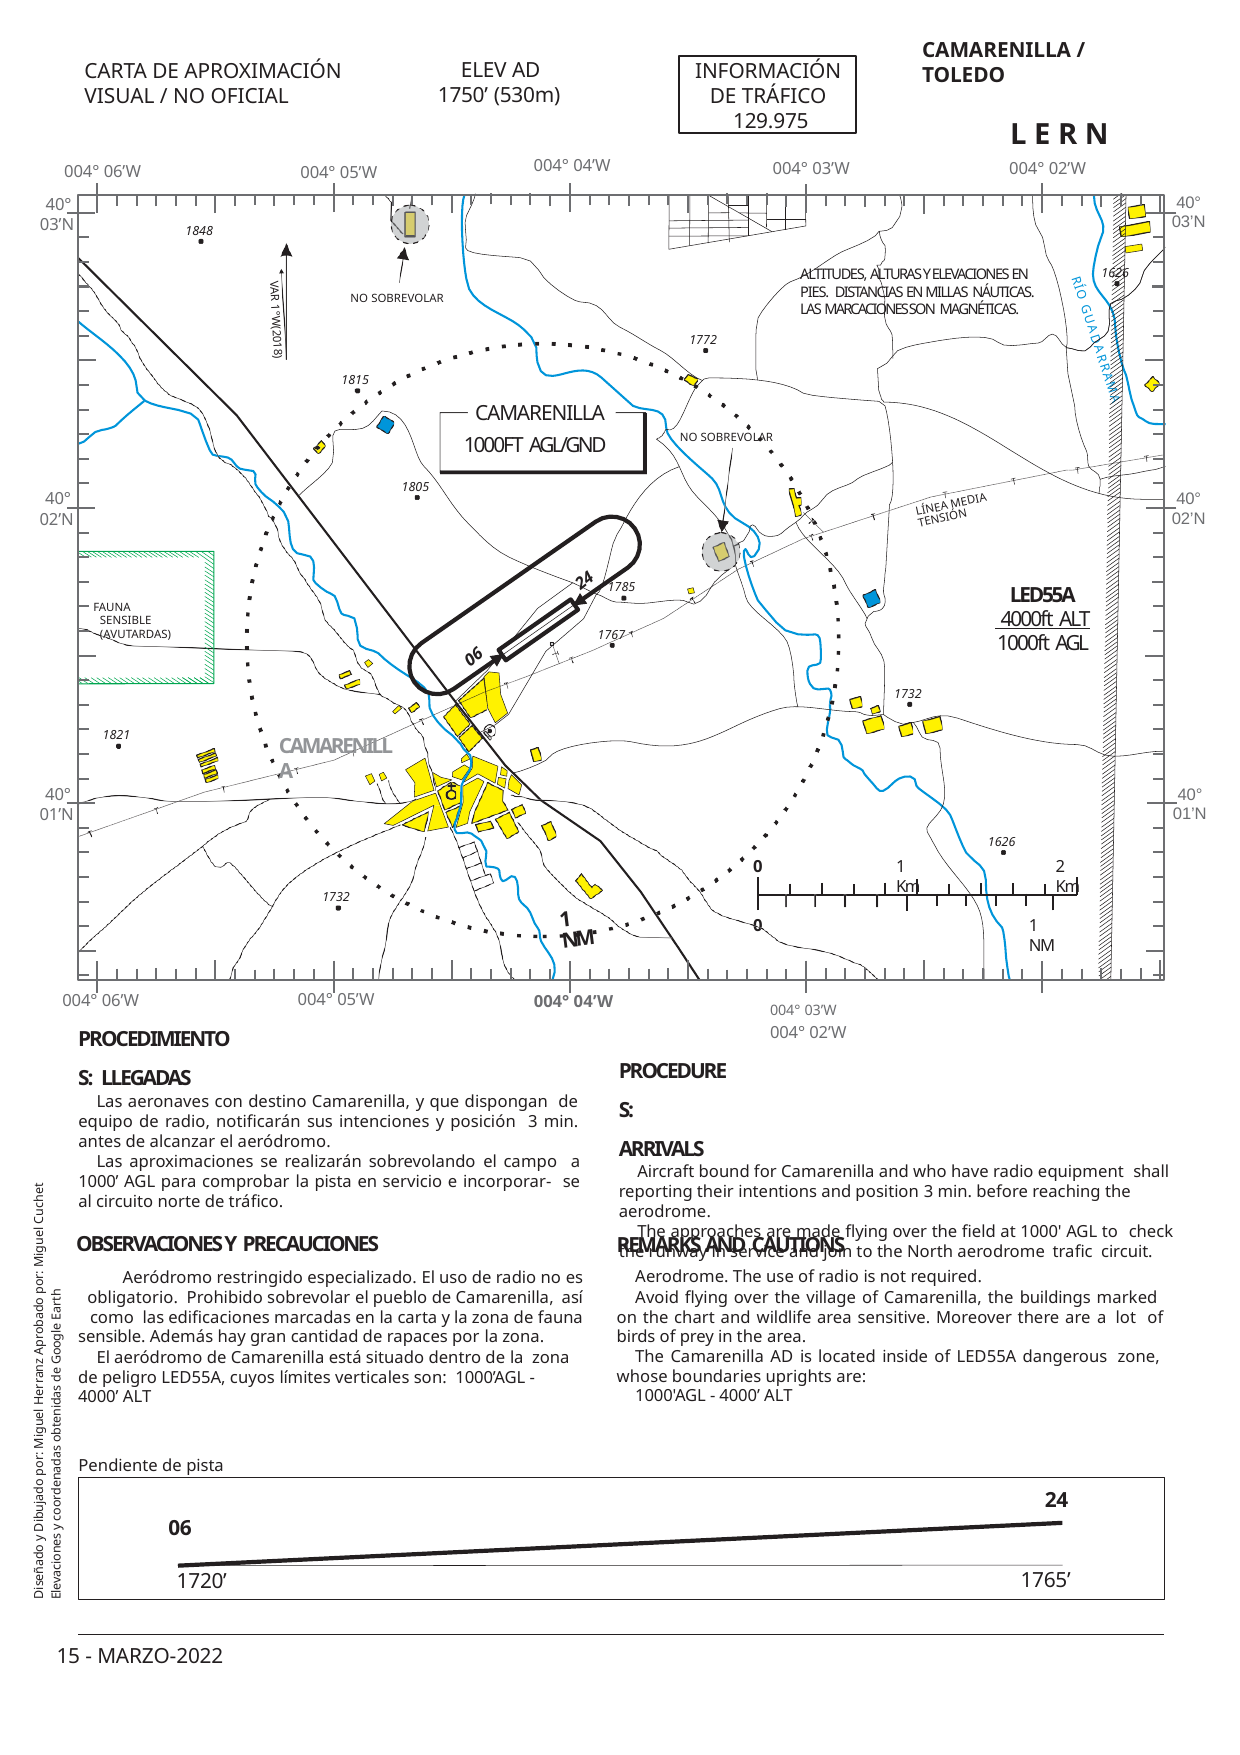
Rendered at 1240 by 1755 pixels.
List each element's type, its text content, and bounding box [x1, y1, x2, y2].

text_box 004° 06’W PROCEDIMIENTOS: LLEGADAS [60, 977, 234, 1090]
text_box CARTA DE APROXIMACIÓN VISUAL / NO OFICIAL [82, 55, 360, 108]
text_box NO SOBREVOLAR [348, 288, 451, 305]
text_box 40° 02’N [37, 486, 78, 529]
text_box 1765’ [1020, 1564, 1077, 1592]
text_box Pendiente de pista [76, 1453, 234, 1476]
text_box [78, 1476, 1165, 1600]
text_box CAMARENILLA / TOLEDO L E R N [920, 34, 1168, 151]
text_box OBSERVACIONES Y PRECAUCIONES Aeródromo restringido especializado. El uso de radio no es obligatorio. Prohibido sobrevolar el pueblo de Camarenilla, así como las edificaciones marcadas en la carta y la zona de fauna sensible. Además hay gran cantidad de rapaces por la zona. El aeródromo de Camarenilla está situado dentro de la zona de peligro LED55A, cuyos límites verticales son: 1000’AGL - 4000’ ALT [74, 1213, 584, 1407]
text_box [490, 654, 504, 667]
text_box INFORMACIÓN DE TRÁFICO 129.975 [678, 55, 856, 133]
text_box 004° 06’W [62, 158, 146, 181]
text_box ELEV AD 1750’ (530m) [435, 54, 569, 107]
text_box 40° 03’N [1169, 190, 1209, 232]
text_box 06 [461, 641, 492, 670]
text_box 004° 04’W [531, 988, 616, 1011]
text_box 40° 02’N [1169, 486, 1209, 528]
text_box 004° 04’W [531, 152, 616, 175]
text_box 004° 03’W [770, 156, 855, 179]
text_box 24 [1044, 1484, 1071, 1512]
text_box [78, 194, 1165, 981]
text_box REMARKS AND CAUTIONS Aerodrome. The use of radio is not required. Avoid flying over the village of Camarenilla, the buildings marked on the chart and wildlife area sensitive. Moreover there are a lot of birds of prey in the area. The Camarenilla AD is located inside of LED55A dangerous zone, whose boundaries uprights are: 1000'AGL - 4000’ ALT [614, 1216, 1167, 1406]
text_box [573, 593, 588, 606]
text_box 06 1720’ [168, 1512, 233, 1594]
text_box 40° 01’N [37, 781, 78, 824]
footer 15 - MARZO-2022 [54, 1642, 245, 1755]
text_box 004° 05’W [295, 986, 380, 1009]
text_box 004° 02’W [1007, 156, 1091, 179]
text_box 40° 03’N [37, 191, 79, 234]
text_box 004° 05’W [298, 159, 382, 182]
text_box 24 [572, 564, 603, 594]
text_box 004° 03’W 004° 02’W PROCEDURES: ARRIVALS Aircraft bound for Camarenilla and who have radio equipment shall reporting their intentions and position 3 min. before reaching the aerodrome. The approaches are made flying over the field at 1000' AGL to check the runway in service and join to the North aerodrome trafic circuit. [616, 980, 1179, 1261]
text_box 1805 [399, 476, 432, 494]
text_box 40° 01’N [1170, 781, 1210, 823]
text_box FAUNA SENSIBLE (AVUTARDAS) [91, 597, 187, 641]
text_box Diseñado y Dibujado por: Miguel Herranz Aprobado por: Miguel Cuchet Elevaciones y coordenadas obtenidas de Google Earth [30, 1158, 67, 1603]
text_box Las aeronaves con destino Camarenilla, y que dispongan de equipo de radio, notificarán sus intenciones y posición 3 min. antes de alcanzar el aeródromo. Las aproximaciones se realizarán sobrevolando el campo a 1000’ AGL para comprobar la pista en servicio e incorporar- se al circuito norte de tráfico. [76, 1089, 581, 1211]
